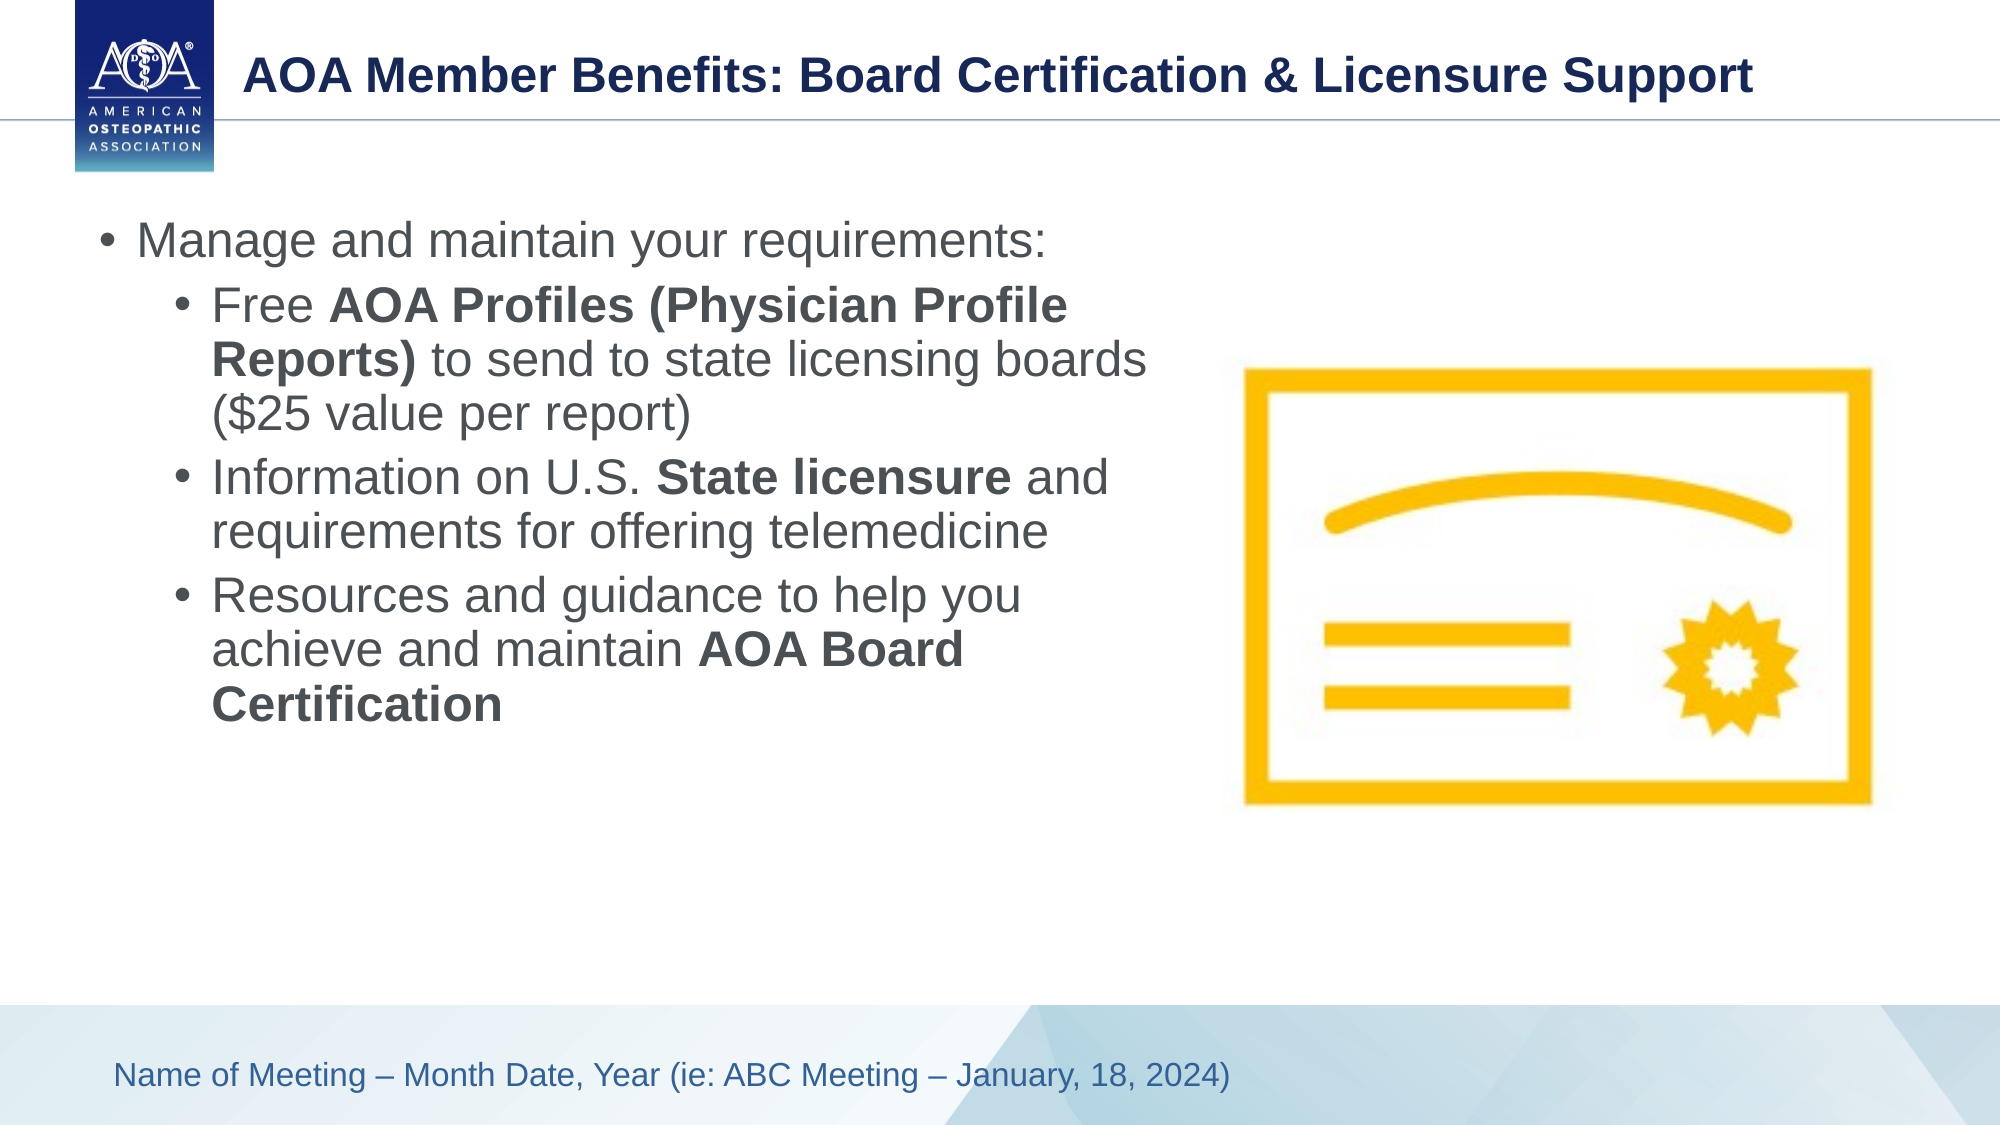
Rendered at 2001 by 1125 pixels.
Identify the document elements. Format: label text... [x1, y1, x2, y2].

title AOA Member Benefits: Board Certification & Licensure Support [227, 22, 1953, 130]
picture [0, 1005, 2000, 1125]
list Manage and maintain your requirements: Free AOA Profiles (Physician Profile Reports) to send to state licensing boards ($25 value per report) Information on U.S. State licensure and requirements for offering telemedicine Resources and guidance to help you achieve and maintain AOA Board Certification [84, 207, 1177, 968]
picture [0, 0, 2000, 983]
footer Name of Meeting – Month Date, Year (ie: ABC Meeting – January, 18, 2024) [98, 1042, 1370, 1103]
